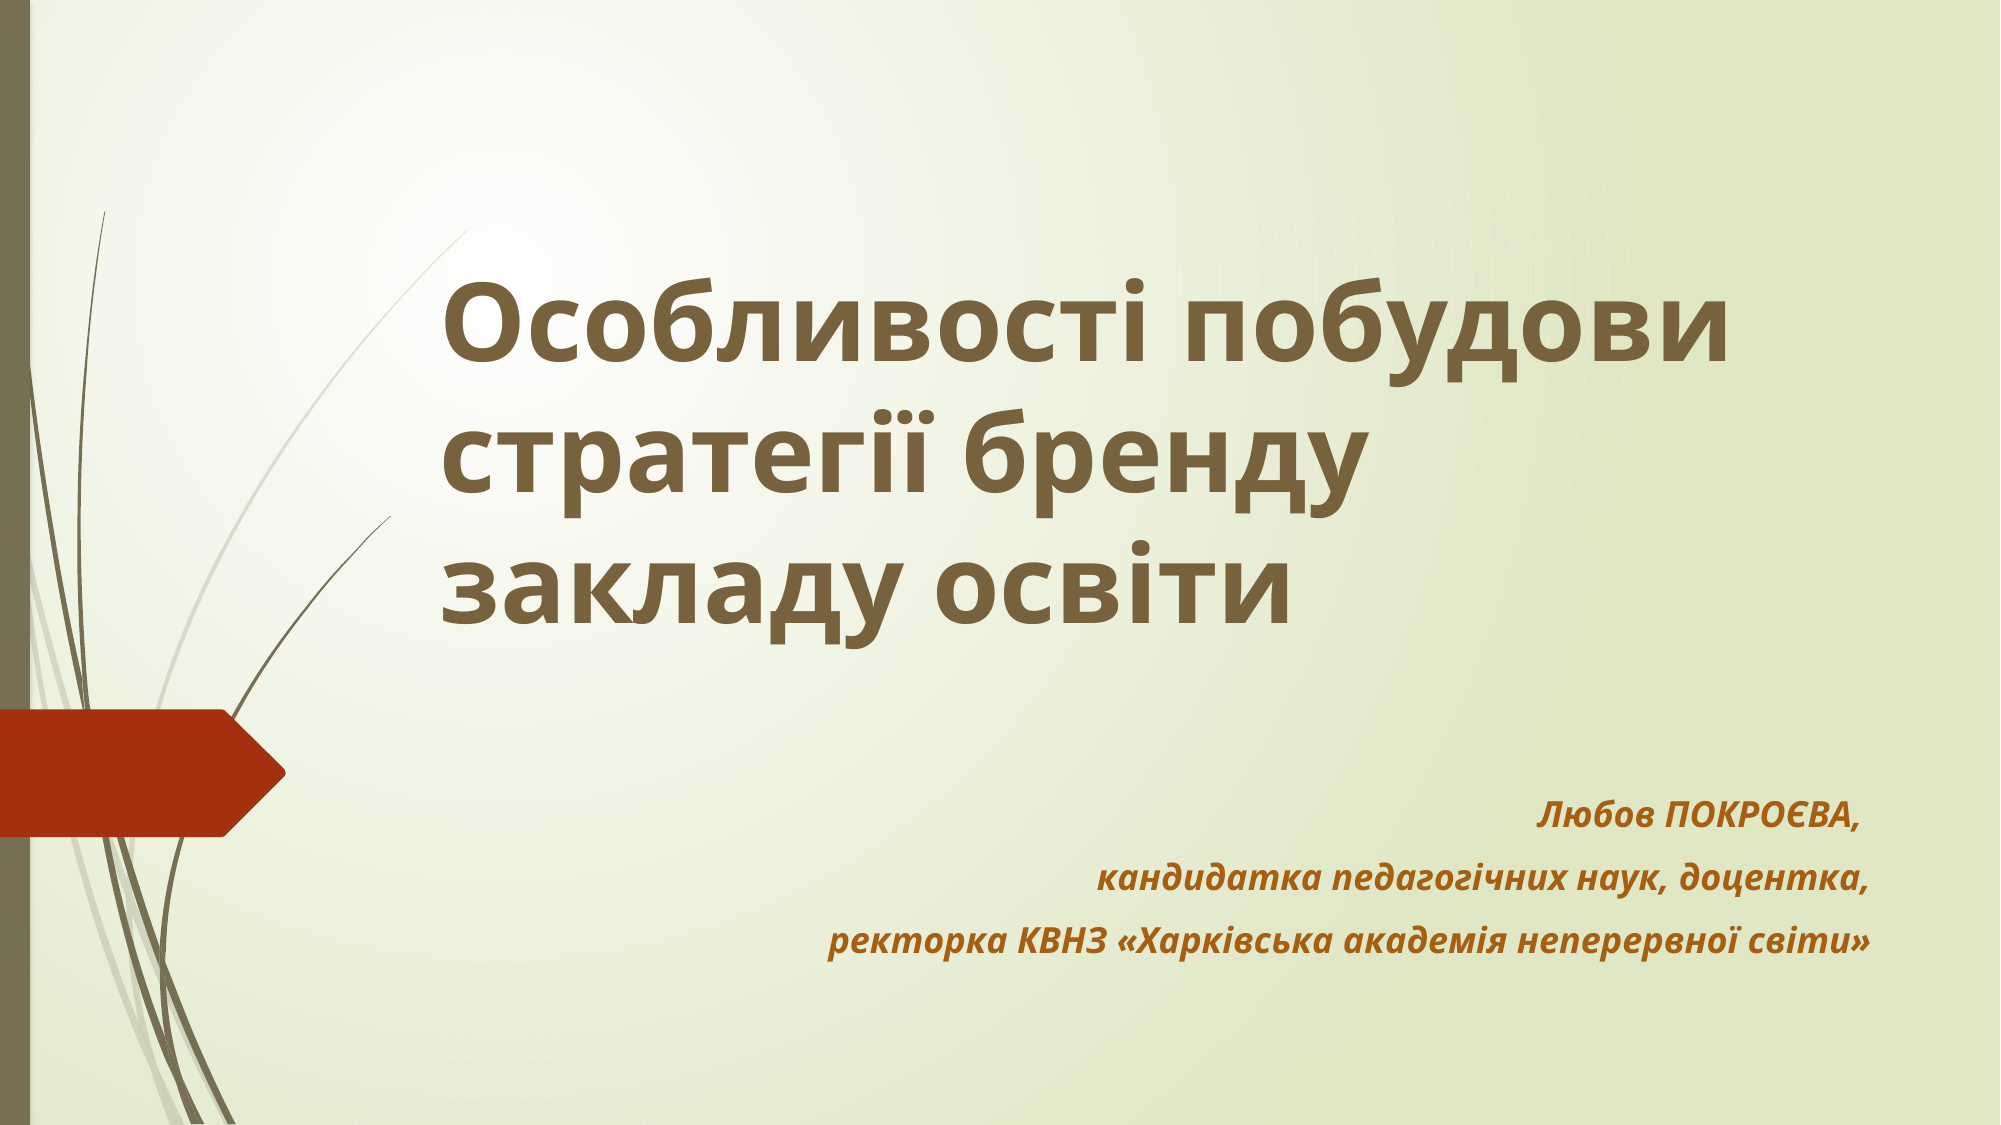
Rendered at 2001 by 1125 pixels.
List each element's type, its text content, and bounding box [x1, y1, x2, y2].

title Особливості побудови стратегії бренду закладу освіти [424, 244, 1888, 783]
subtitle Любов ПОКРОЄВА, кандидатка педагогічних наук, доцентка, ректорка КВНЗ «Харківська академія неперервної світи» [424, 783, 1888, 969]
